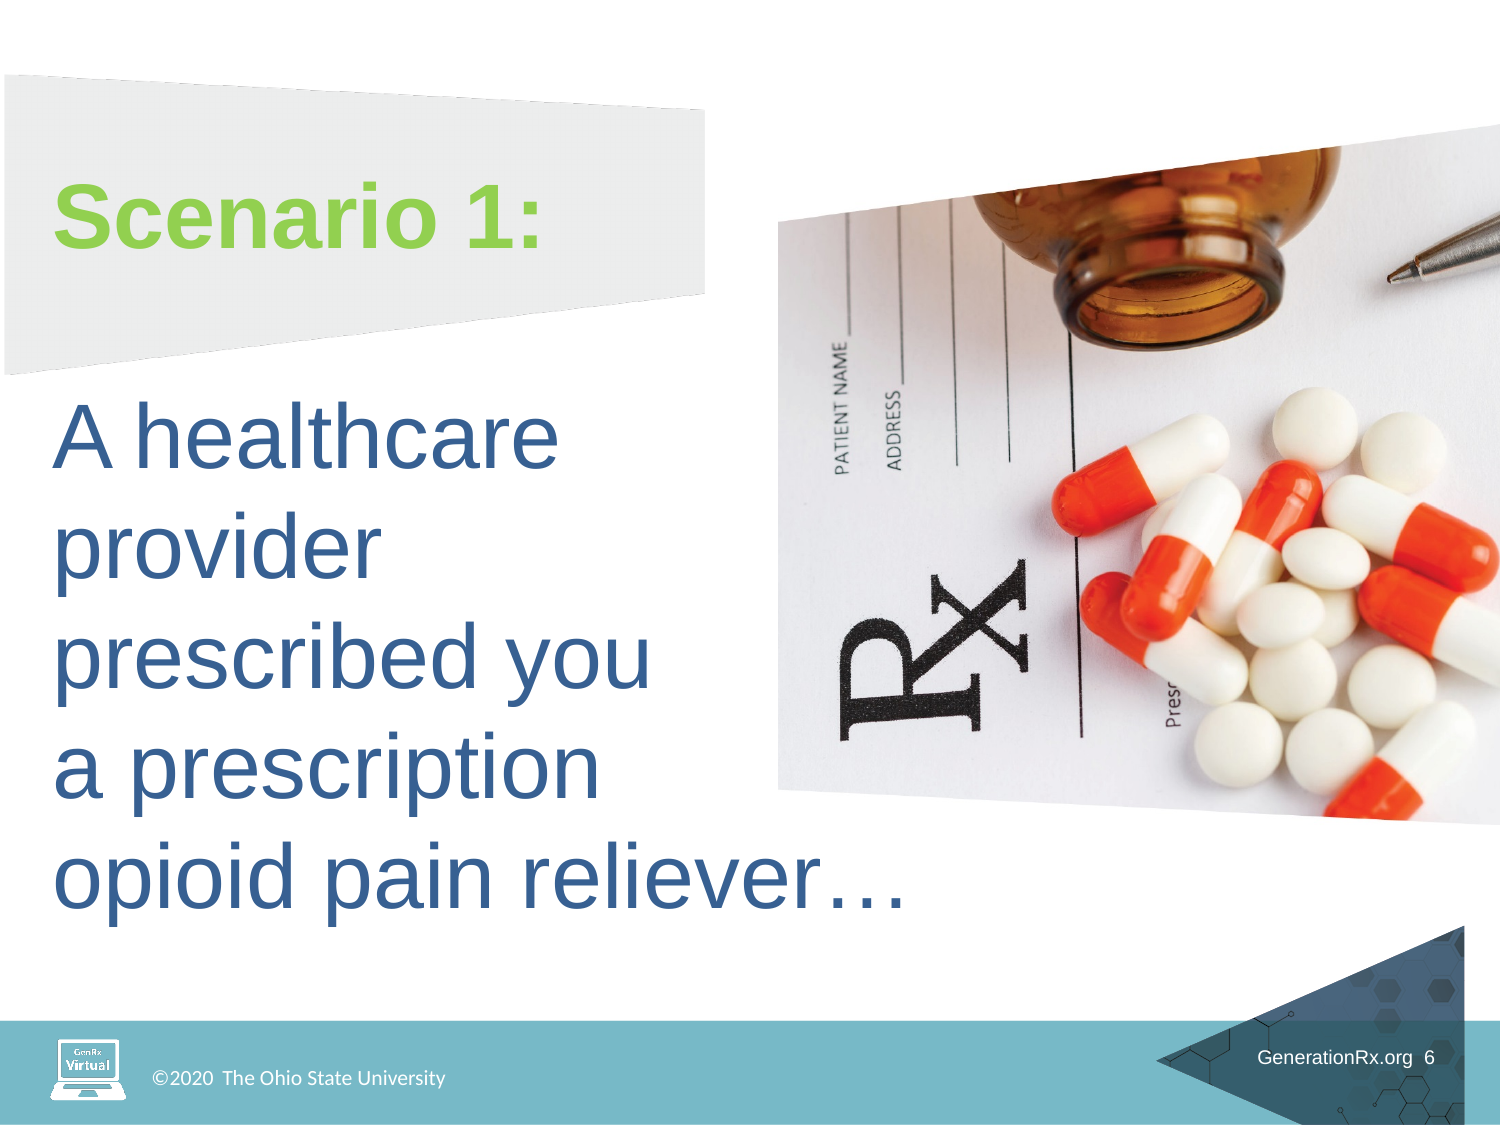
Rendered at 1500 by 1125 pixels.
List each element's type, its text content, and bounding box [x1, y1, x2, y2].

title Scenario 1: A healthcare provider prescribed you a prescription opioid pain reliever… [37, 149, 1000, 950]
picture [5, 0, 704, 576]
picture [0, 921, 1500, 1125]
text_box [37, 1037, 1187, 1113]
slide_number GenerationRx.org 6 [1190, 1037, 1450, 1088]
picture [778, 124, 1500, 826]
